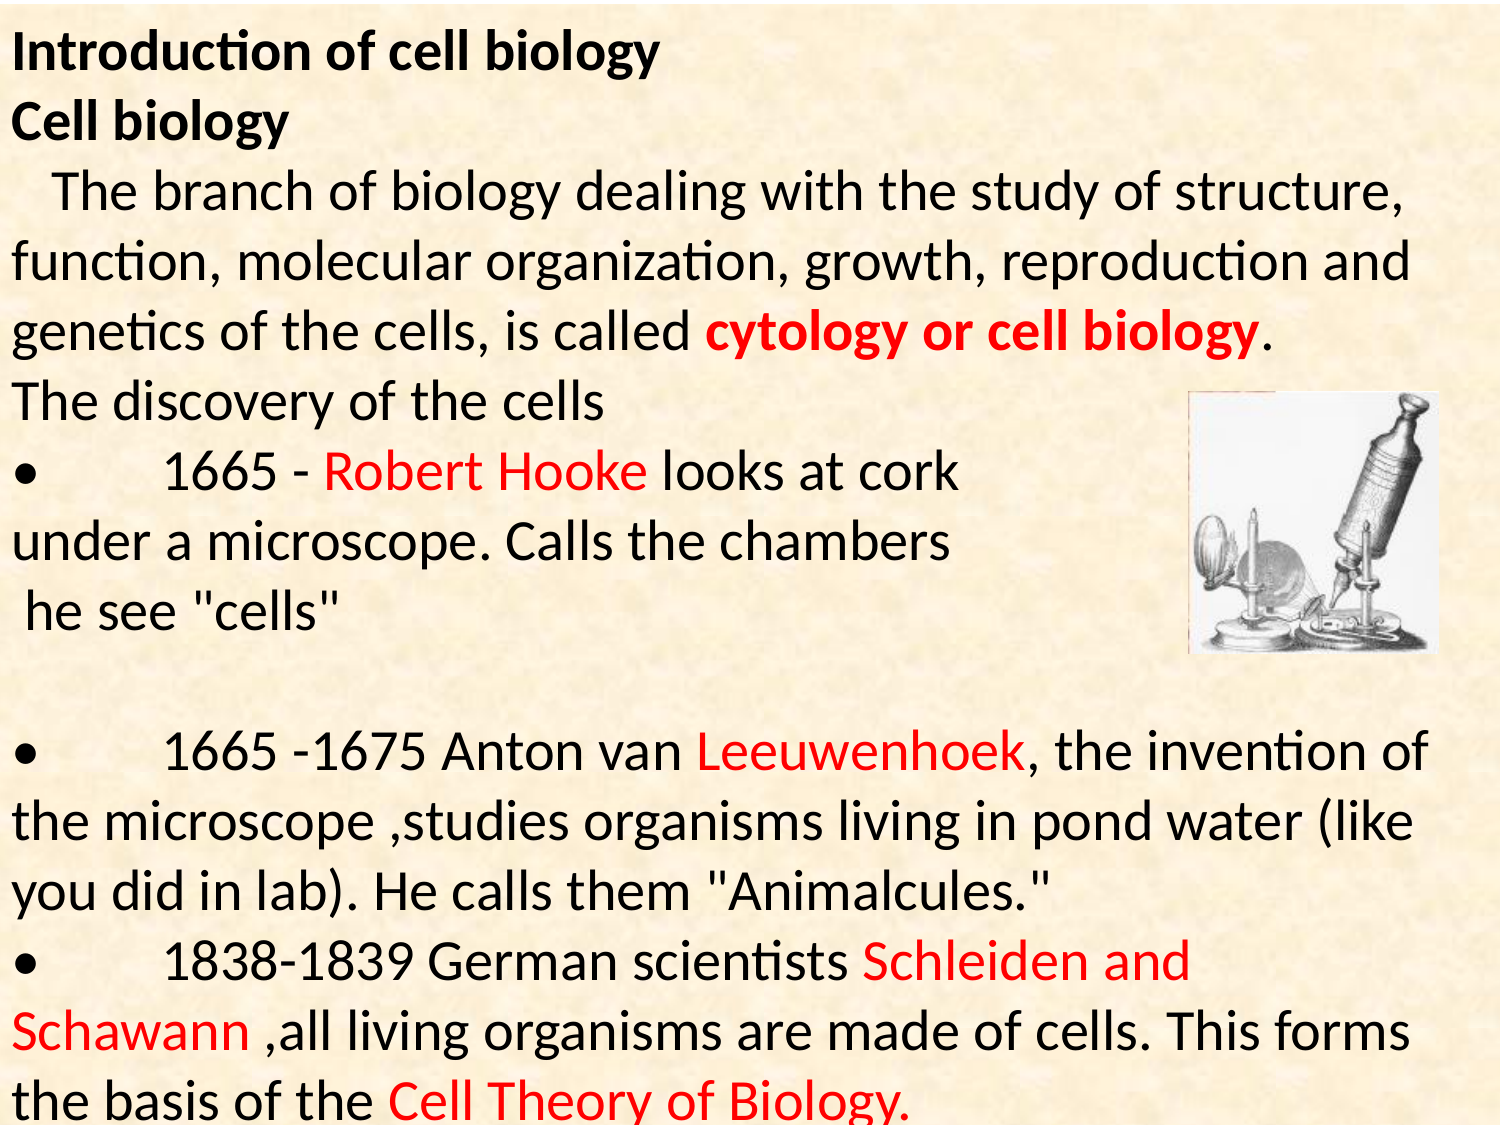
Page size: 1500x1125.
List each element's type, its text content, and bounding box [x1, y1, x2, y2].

picture [1188, 391, 1439, 655]
text_box Introduction of cell biology Cell biology The branch of biology dealing with the study of structure, function, molecular organization, growth, reproduction and genetics of the cells, is called cytology or cell biology. The discovery of the cells • 1665 - Robert Hooke looks at cork under a microscope. Calls the chambers he see "cells" • 1665 -1675 Anton van Leeuwenhoek, the invention of the microscope ,studies organisms living in pond water (like you did in lab). He calls them "Animalcules." • 1838-1839 German scientists Schleiden and Schawann ,all living organisms are made of cells. This forms the basis of the Cell Theory of Biology. [0, 4, 1500, 1125]
